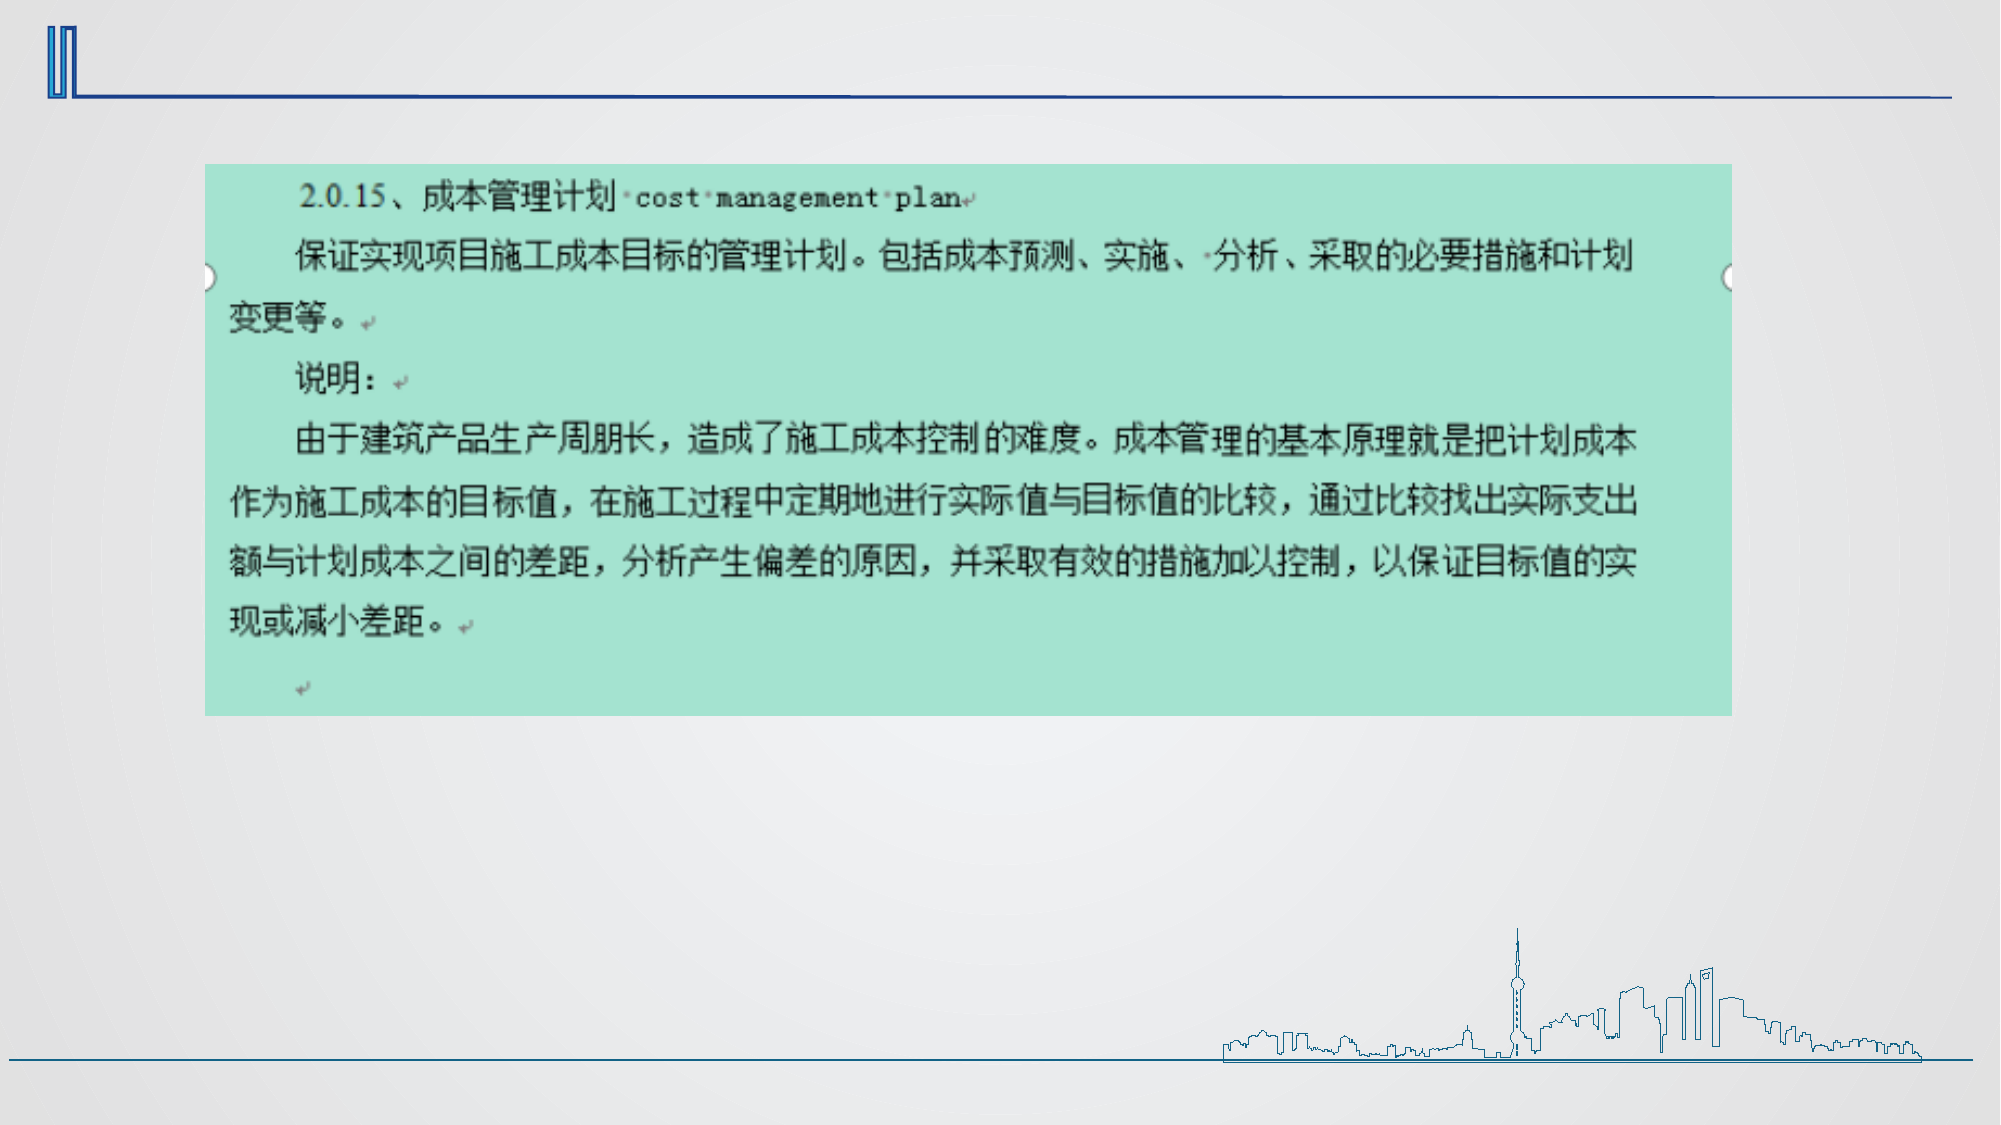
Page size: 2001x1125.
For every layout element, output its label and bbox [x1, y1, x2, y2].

picture [205, 164, 1732, 716]
slide_number [137, 1042, 588, 1103]
